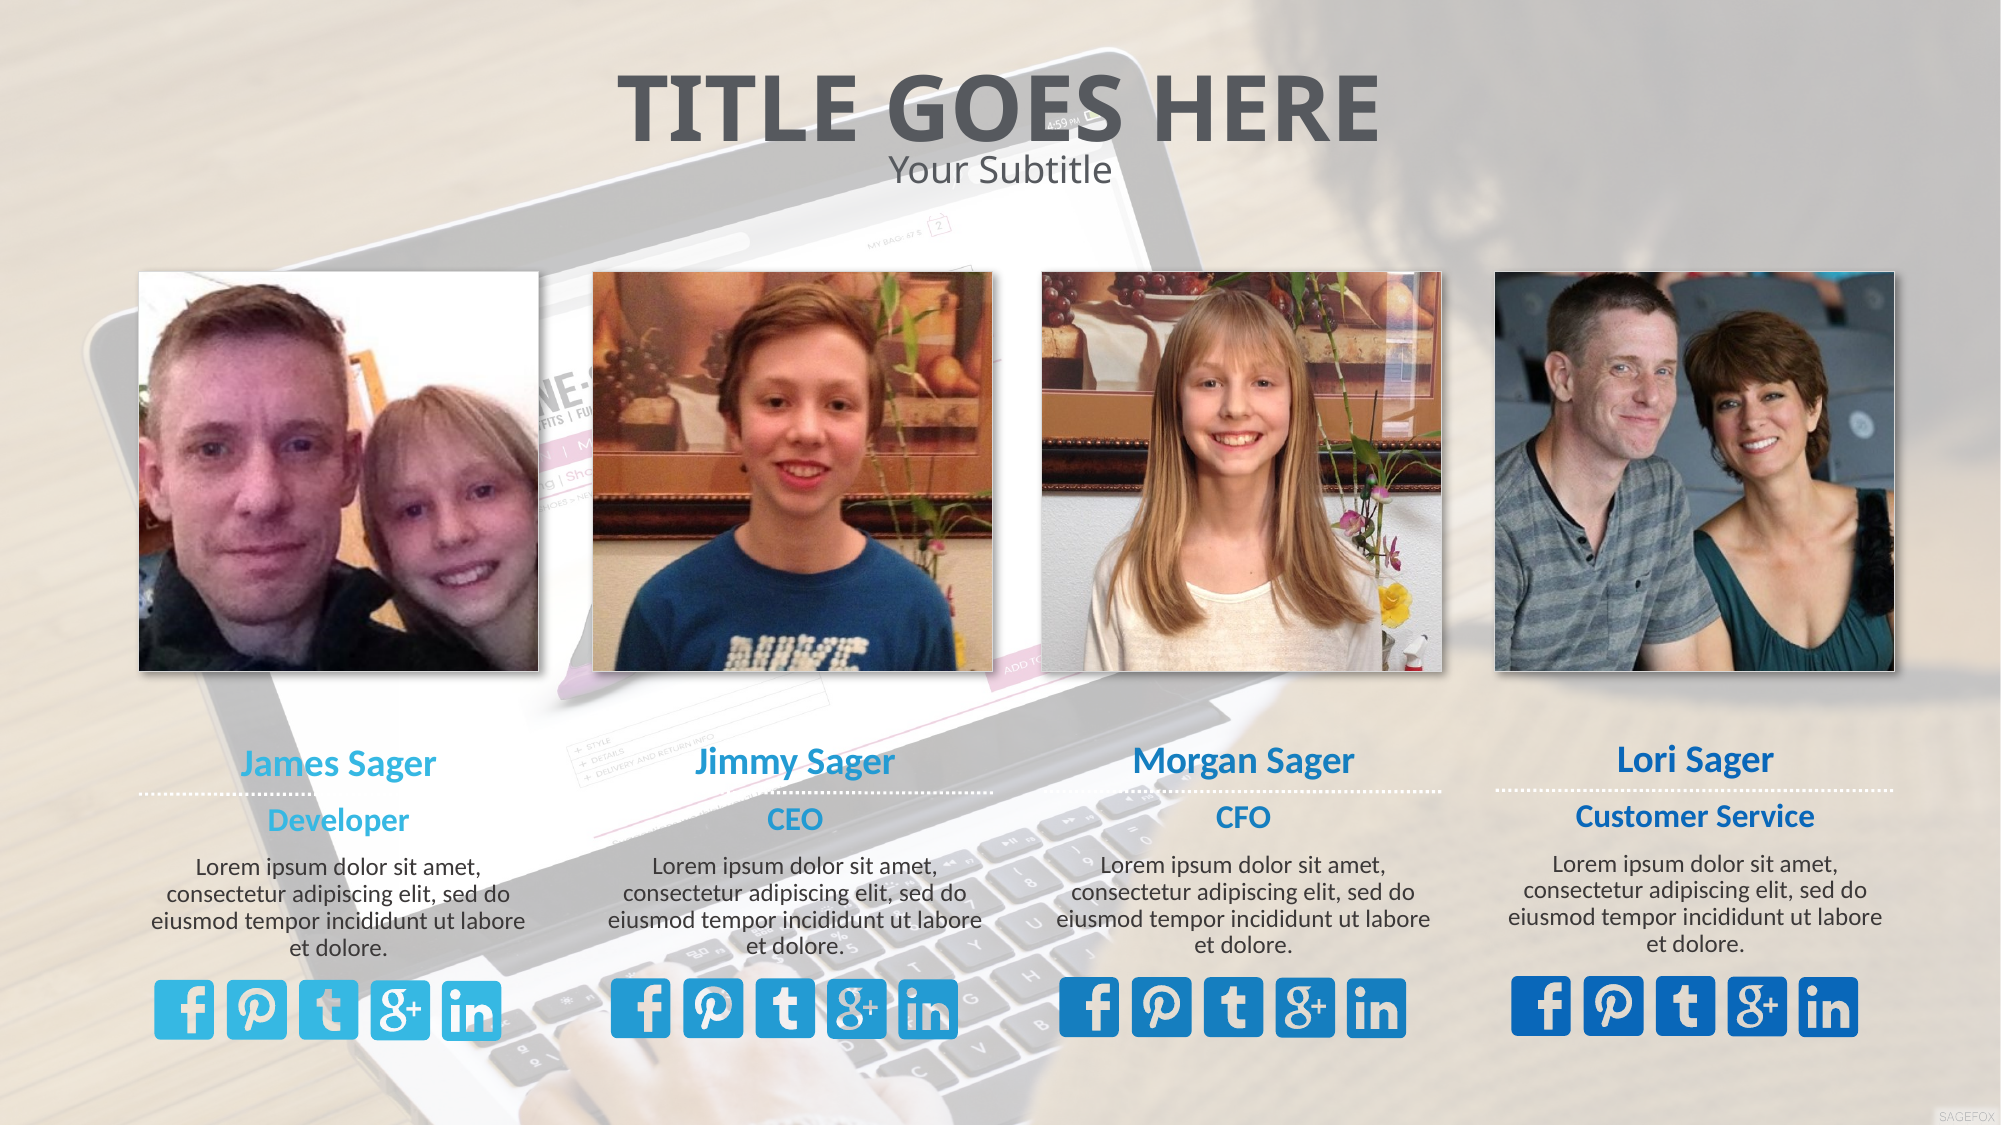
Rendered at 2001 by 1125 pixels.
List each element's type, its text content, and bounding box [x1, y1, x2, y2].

text_box [1494, 271, 1896, 673]
text_box Developer [163, 799, 514, 842]
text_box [548, 42, 1452, 199]
text_box [1040, 270, 1442, 672]
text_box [154, 979, 502, 1041]
text_box [591, 270, 993, 672]
text_box Lorem ipsum dolor sit amet, consectetur adipiscing elit, sed do eiusmod tempor incididunt ut labore et dolore. [1043, 851, 1444, 965]
text_box James Sager [163, 742, 514, 785]
text_box Lorem ipsum dolor sit amet, consectetur adipiscing elit, sed do eiusmod tempor incididunt ut labore et dolore. [138, 854, 539, 968]
text_box CEO [620, 798, 971, 841]
text_box Morgan Sager [1068, 739, 1419, 782]
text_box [1511, 976, 1859, 1038]
text_box Lorem ipsum dolor sit amet, consectetur adipiscing elit, sed do eiusmod tempor incididunt ut labore et dolore. [1495, 850, 1896, 964]
text_box Lori Sager [1520, 738, 1871, 781]
text_box CFO [1068, 797, 1419, 840]
text_box [138, 270, 540, 672]
text_box Jimmy Sager [620, 740, 971, 784]
text_box Customer Service [1520, 796, 1871, 839]
text_box Lorem ipsum dolor sit amet, consectetur adipiscing elit, sed do eiusmod tempor incididunt ut labore et dolore. [595, 852, 996, 966]
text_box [610, 978, 958, 1040]
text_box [1059, 977, 1407, 1039]
